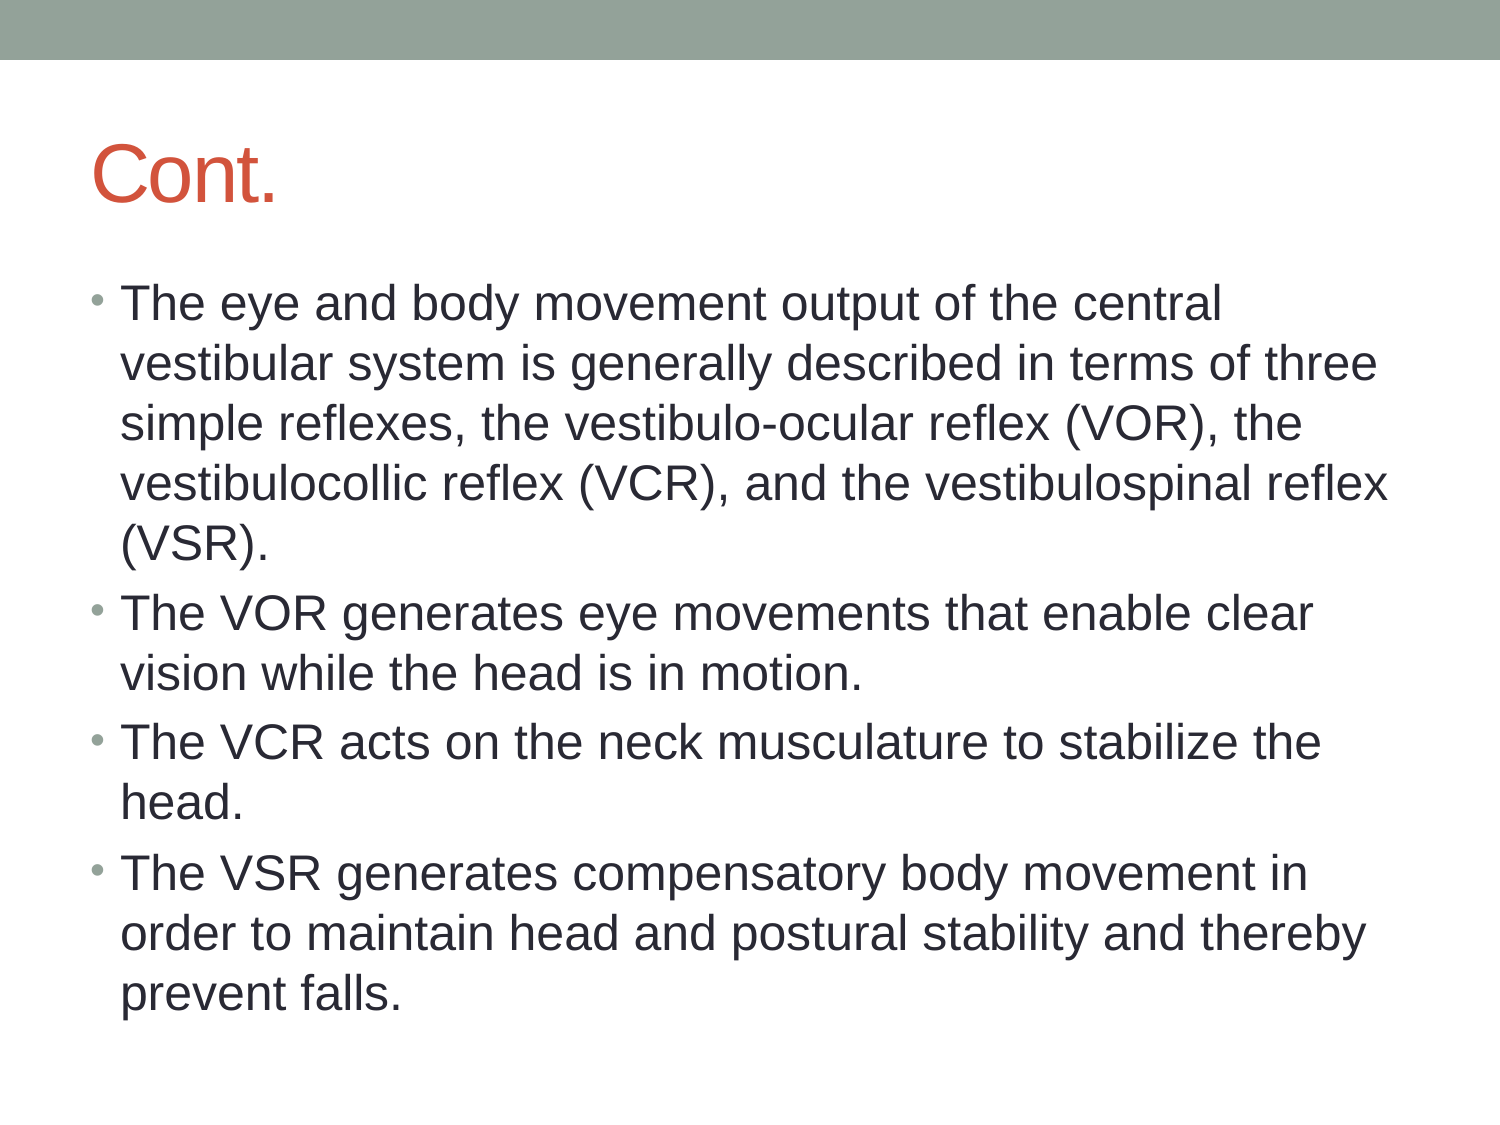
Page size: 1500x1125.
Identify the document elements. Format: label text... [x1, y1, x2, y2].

list The eye and body movement output of the central vestibular system is generally described in terms of three simple reflexes, the vestibulo-ocular reflex (VOR), the vestibulocollic reflex (VCR), and the vestibulospinal reflex (VSR). The VOR generates eye movements that enable clear vision while the head is in motion. The VCR acts on the neck musculature to stabilize the head. The VSR generates compensatory body movement in order to maintain head and postural stability and thereby prevent falls. [75, 262, 1425, 1063]
title Cont. [75, 87, 1425, 250]
